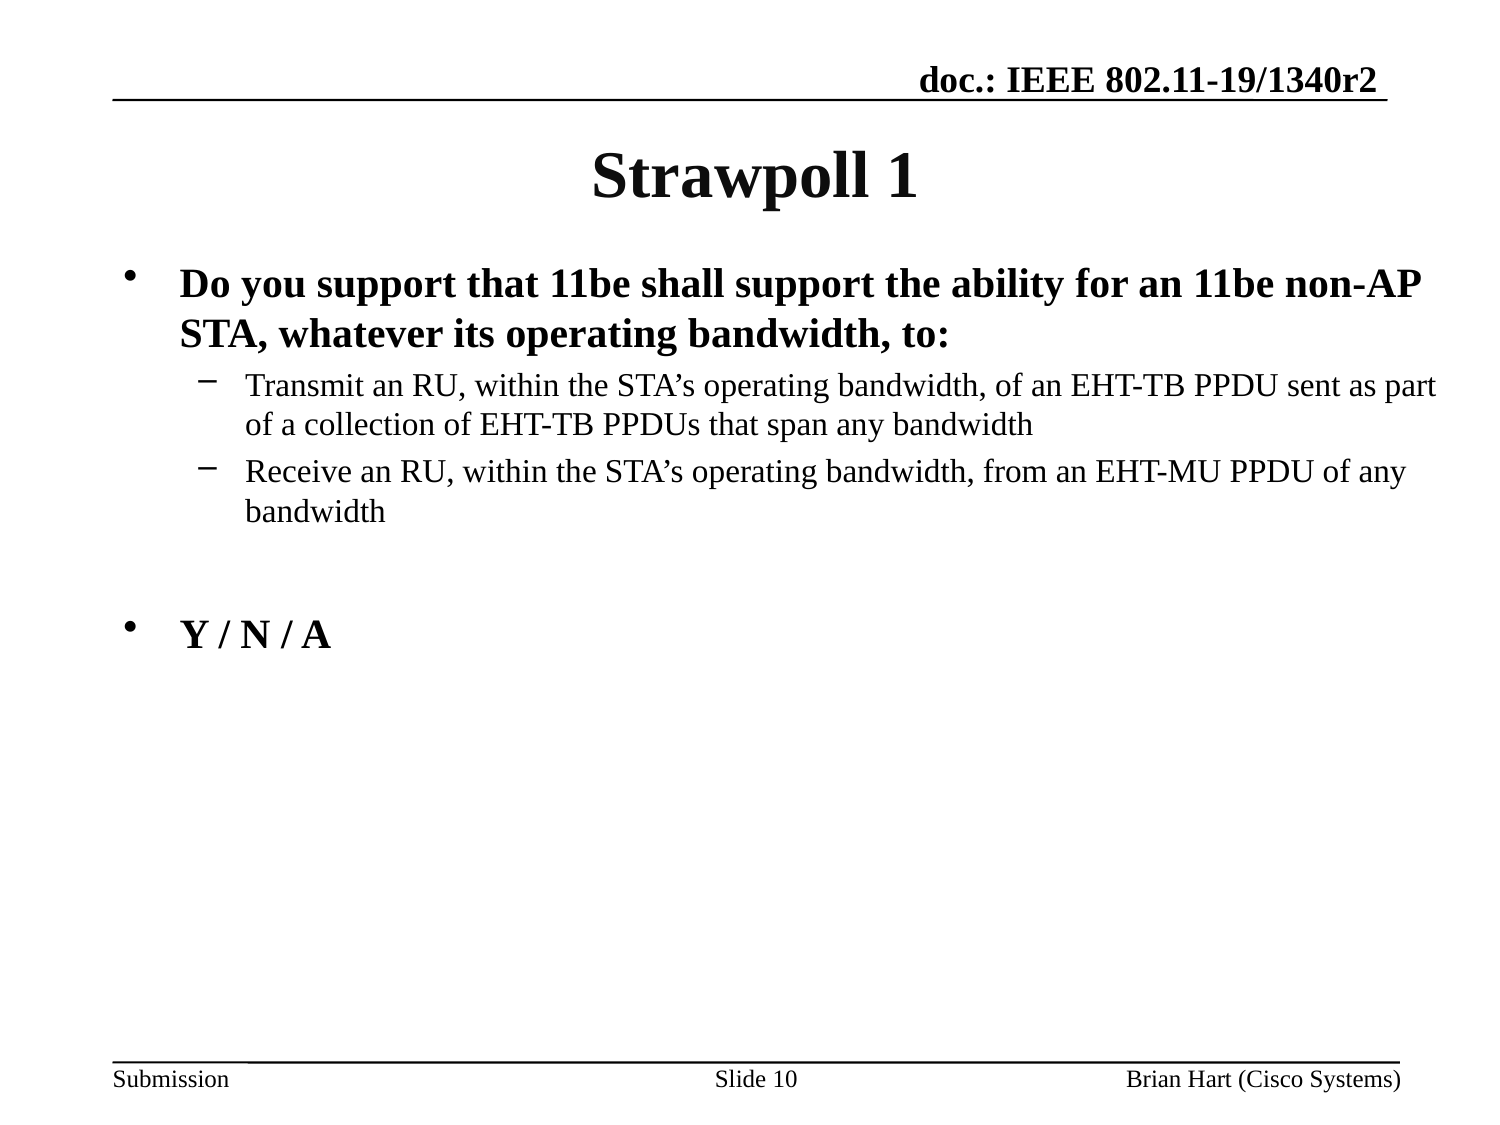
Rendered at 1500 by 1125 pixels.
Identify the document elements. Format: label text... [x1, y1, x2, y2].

footer Brian Hart (Cisco Systems) [1122, 1061, 1402, 1093]
list Do you support that 11be shall support the ability for an 11be non-AP STA, whatever its operating bandwidth, to: Transmit an RU, within the STA’s operating bandwidth, of an EHT-TB PPDU sent as part of a collection of EHT-TB PPDUs that span any bandwidth Receive an RU, within the STA’s operating bandwidth, from an EHT-MU PPDU of any bandwidth Y / N / A [108, 248, 1483, 1042]
slide_number Slide 10 [712, 1061, 800, 1093]
title Strawpoll 1 [118, 83, 1394, 248]
